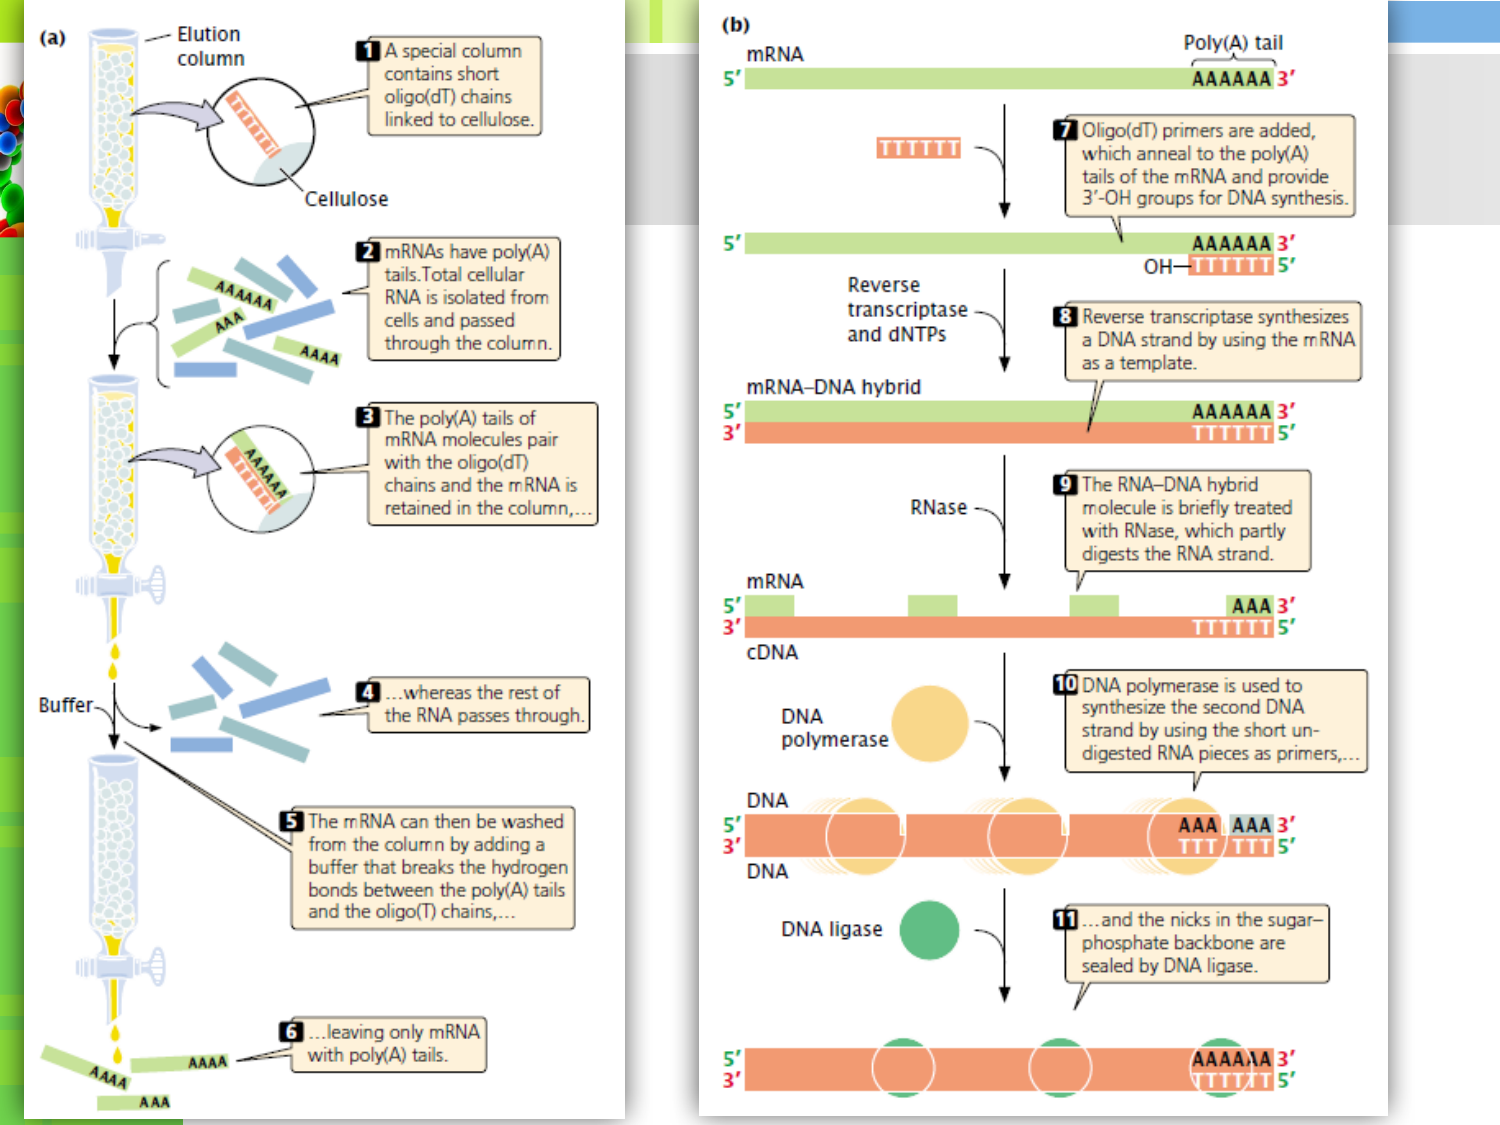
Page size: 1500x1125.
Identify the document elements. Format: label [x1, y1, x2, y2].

picture [699, 0, 1388, 1116]
picture [0, 0, 626, 1119]
